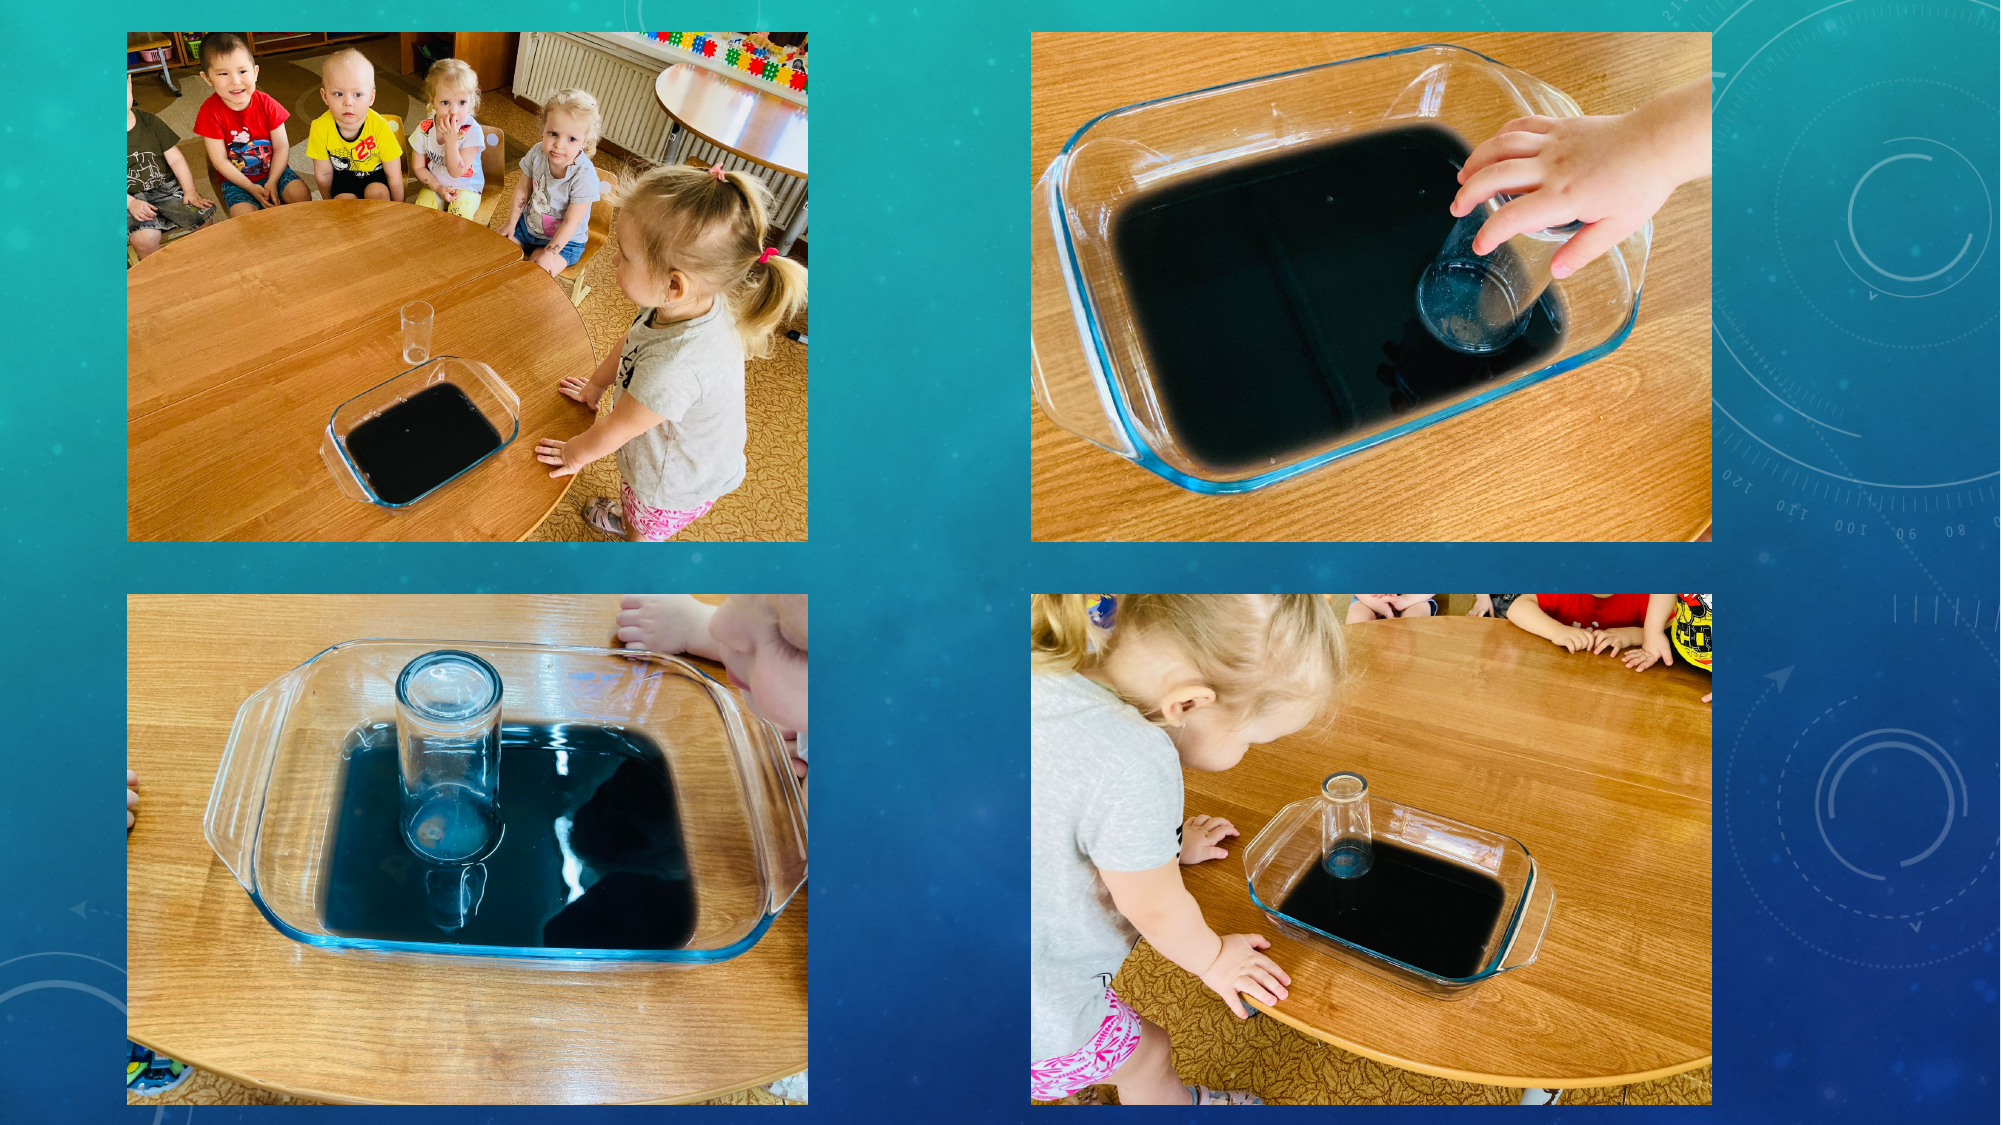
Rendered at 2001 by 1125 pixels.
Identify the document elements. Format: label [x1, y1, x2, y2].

picture [0, 0, 2001, 1125]
list [127, 594, 808, 1105]
